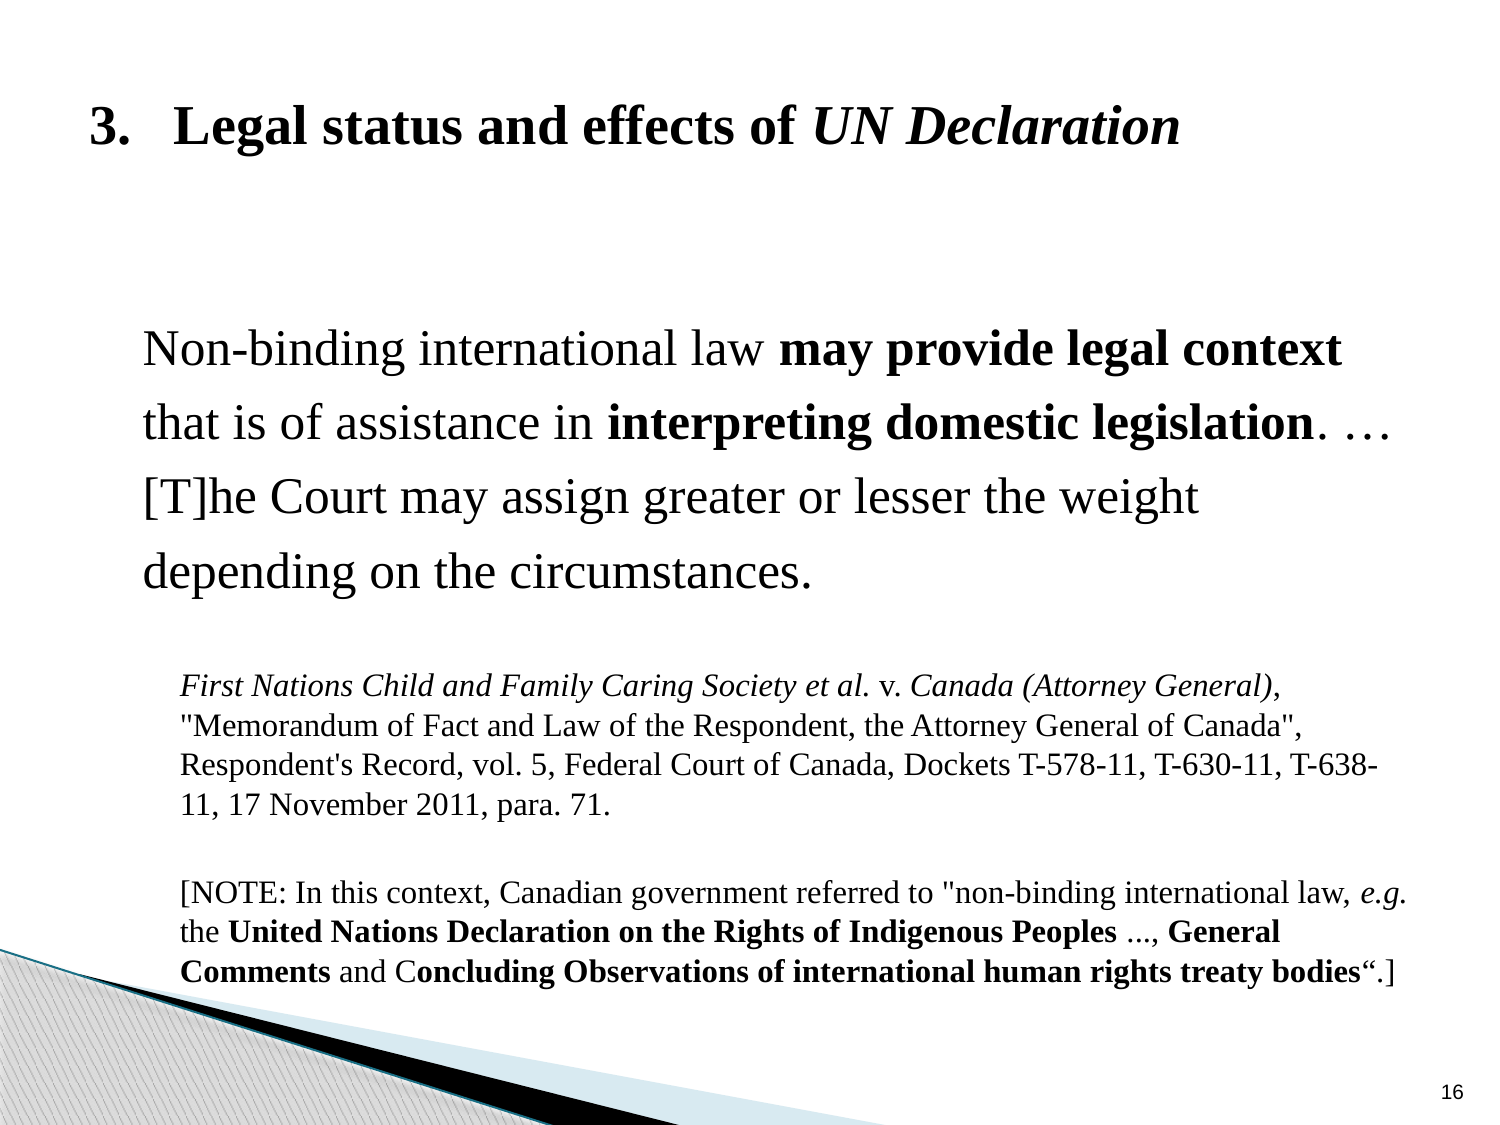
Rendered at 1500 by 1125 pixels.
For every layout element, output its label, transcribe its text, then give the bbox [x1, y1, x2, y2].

title 3. Legal status and effects of UN Declaration [75, 45, 1425, 200]
list Non-binding international law may provide legal context that is of assistance in interpreting domestic legislation. … [T]he Court may assign greater or lesser the weight depending on the circumstances. First Nations Child and Family Caring Society et al. v. Canada (Attorney General), "Memorandum of Fact and Law of the Respondent, the Attorney General of Canada", Respondent's Record, vol. 5, Federal Court of Canada, Dockets T-578-11, T-630-11, T-638-11, 17 November 2011, para. 71. [NOTE: In this context, Canadian government referred to "non-binding international law, e.g. the United Nations Declaration on the Rights of Indigenous Peoples ..., General Comments and Concluding Observations of international human rights treaty bodies“.] [75, 237, 1425, 1013]
slide_number 16 [1418, 1051, 1479, 1112]
